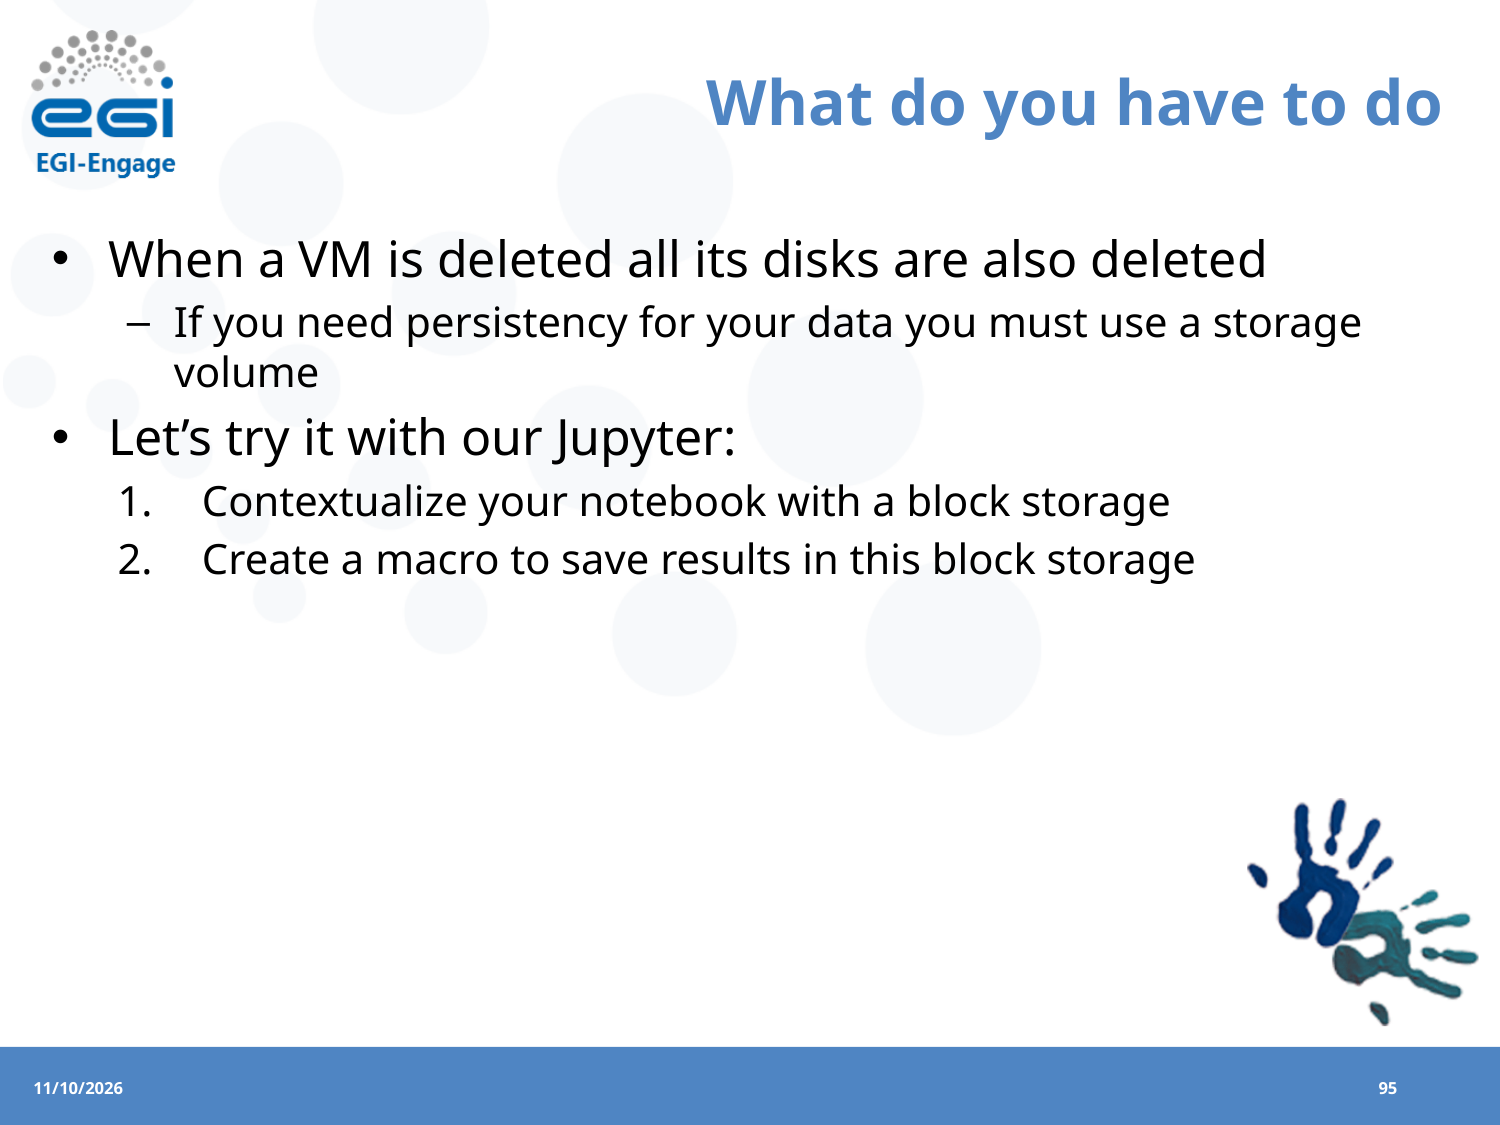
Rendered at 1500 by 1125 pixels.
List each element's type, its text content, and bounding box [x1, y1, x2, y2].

list When a VM is deleted all its disks are also deleted If you need persistency for your data you must use a storage volume Let’s try it with our Jupyter: Contextualize your notebook with a block storage Create a macro to save results in this block storage [37, 220, 1467, 1005]
picture [1233, 798, 1481, 1034]
title What do you have to do [253, 30, 1459, 171]
picture [3, 0, 1076, 772]
